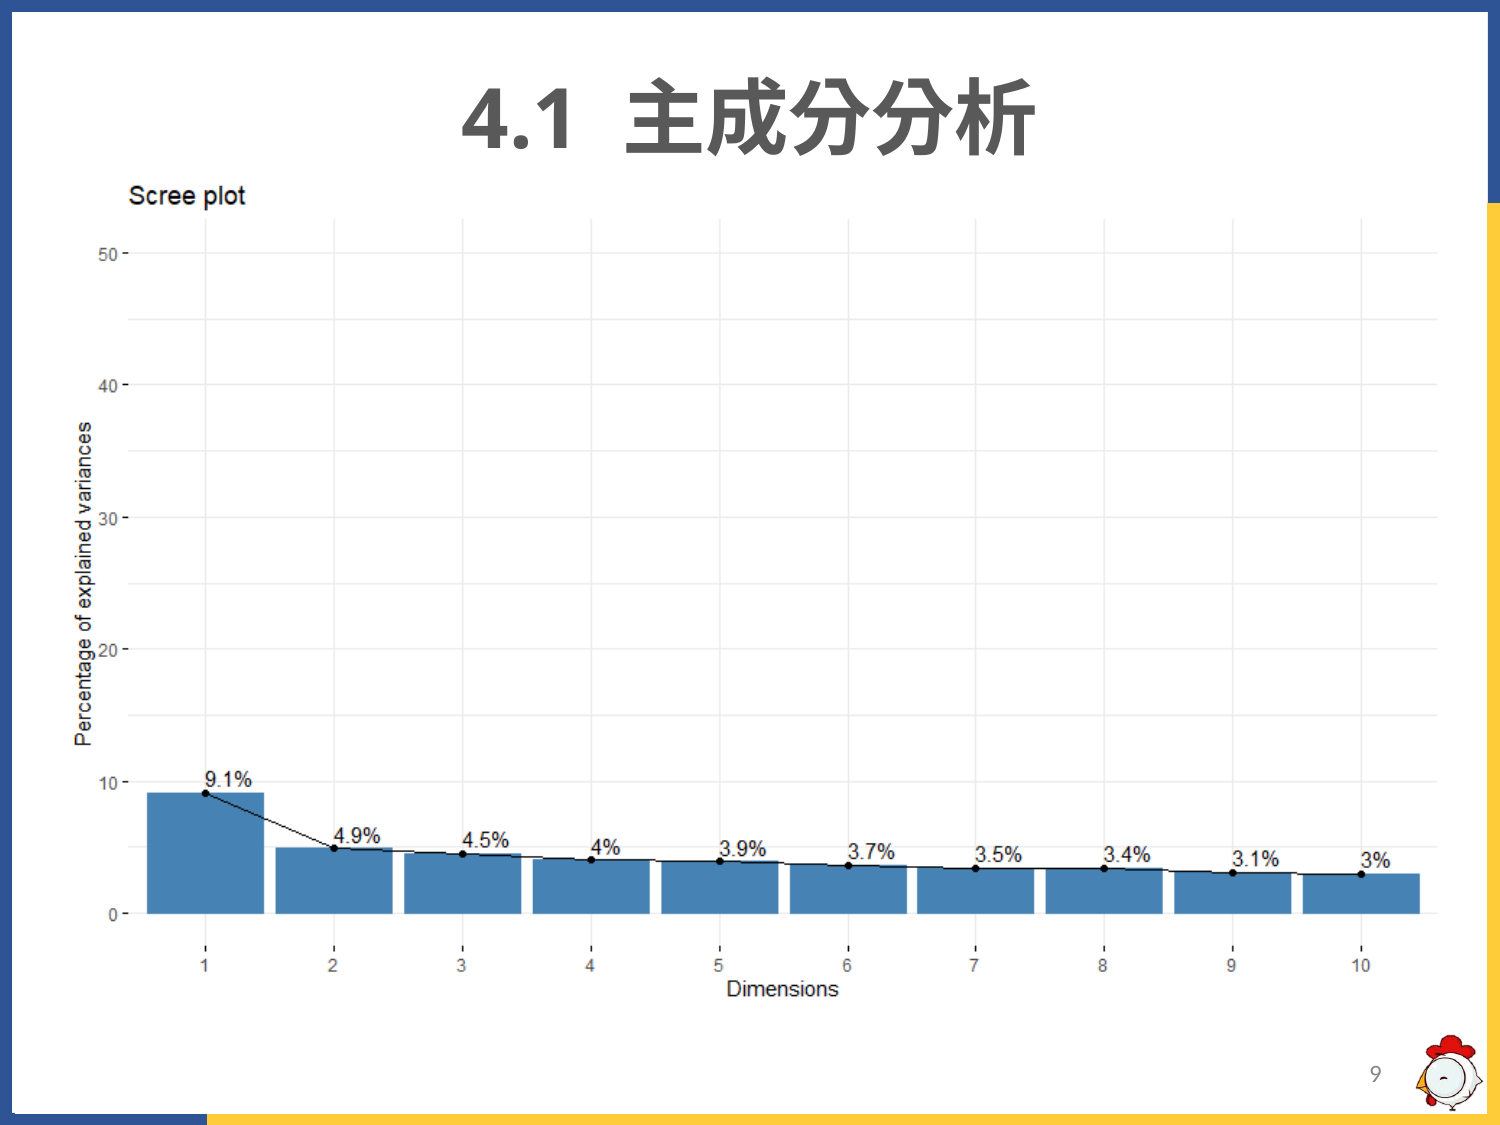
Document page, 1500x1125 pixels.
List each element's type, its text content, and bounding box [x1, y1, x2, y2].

slide_number ‹#› [1059, 1042, 1397, 1103]
picture [61, 173, 1500, 1125]
text_box 4.1 主成分分析 [0, 57, 1500, 173]
